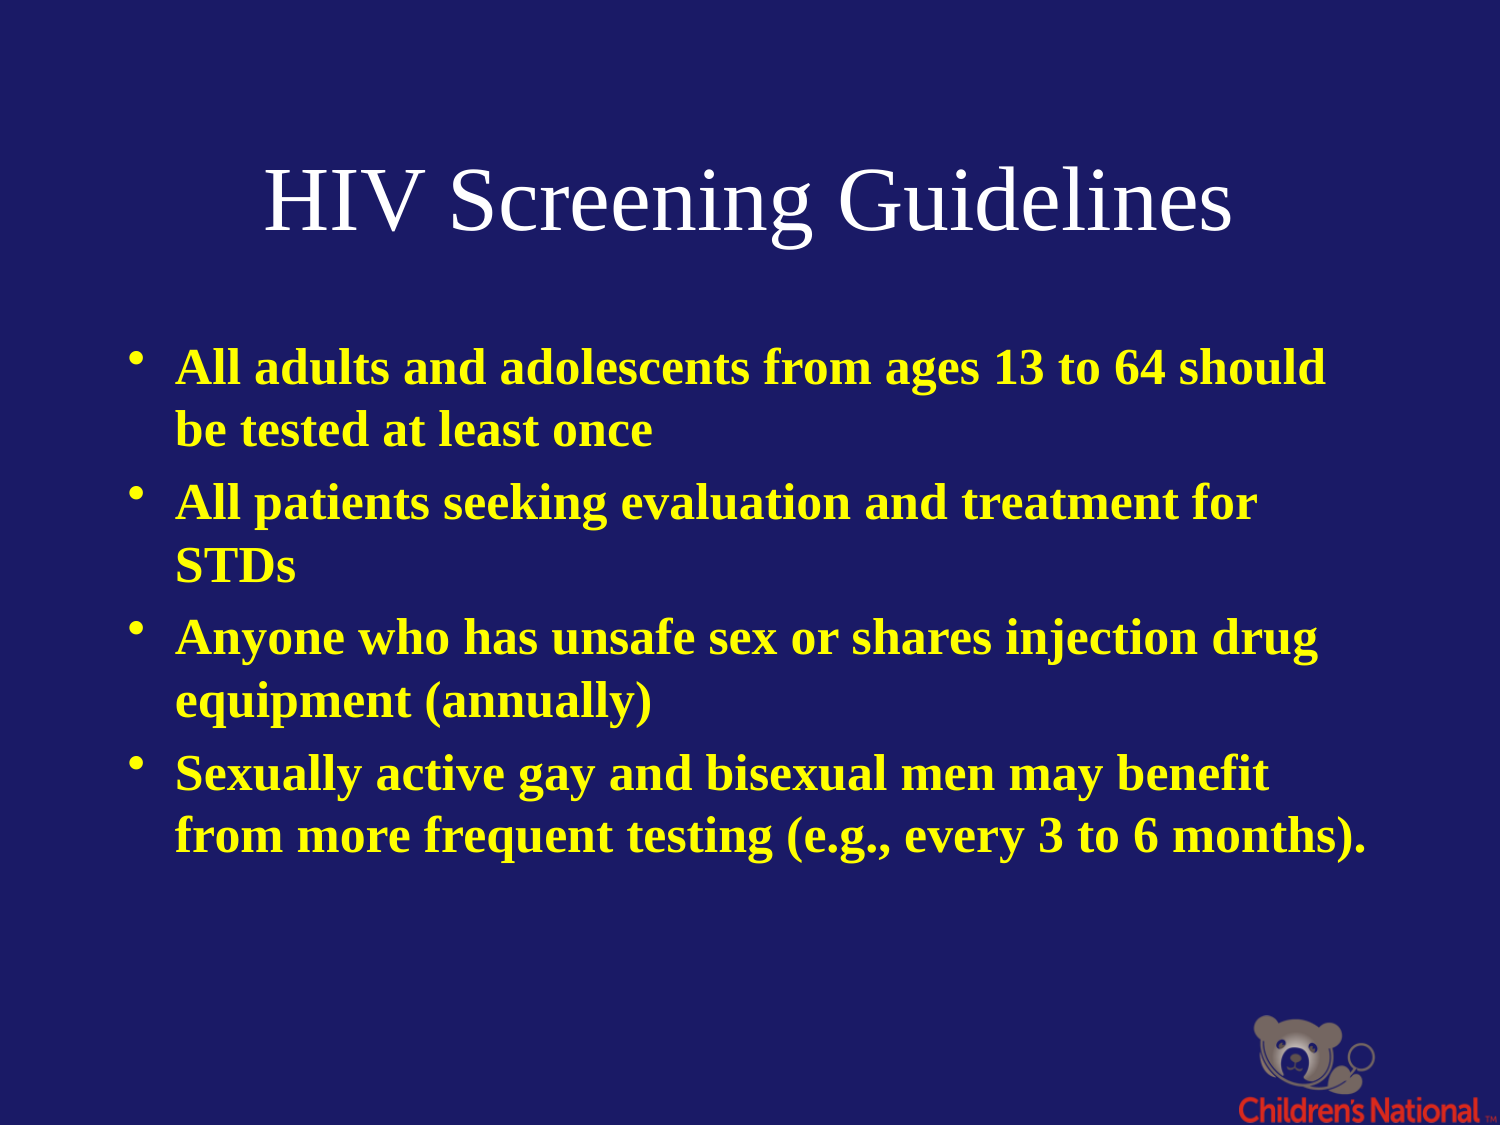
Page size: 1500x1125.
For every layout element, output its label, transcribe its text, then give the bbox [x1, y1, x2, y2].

title HIV Screening Guidelines [112, 99, 1388, 288]
picture [1237, 1012, 1500, 1125]
list All adults and adolescents from ages 13 to 64 should be tested at least once All patients seeking evaluation and treatment for STDs Anyone who has unsafe sex or shares injection drug equipment (annually) Sexually active gay and bisexual men may benefit from more frequent testing (e.g., every 3 to 6 months). [112, 324, 1388, 1000]
